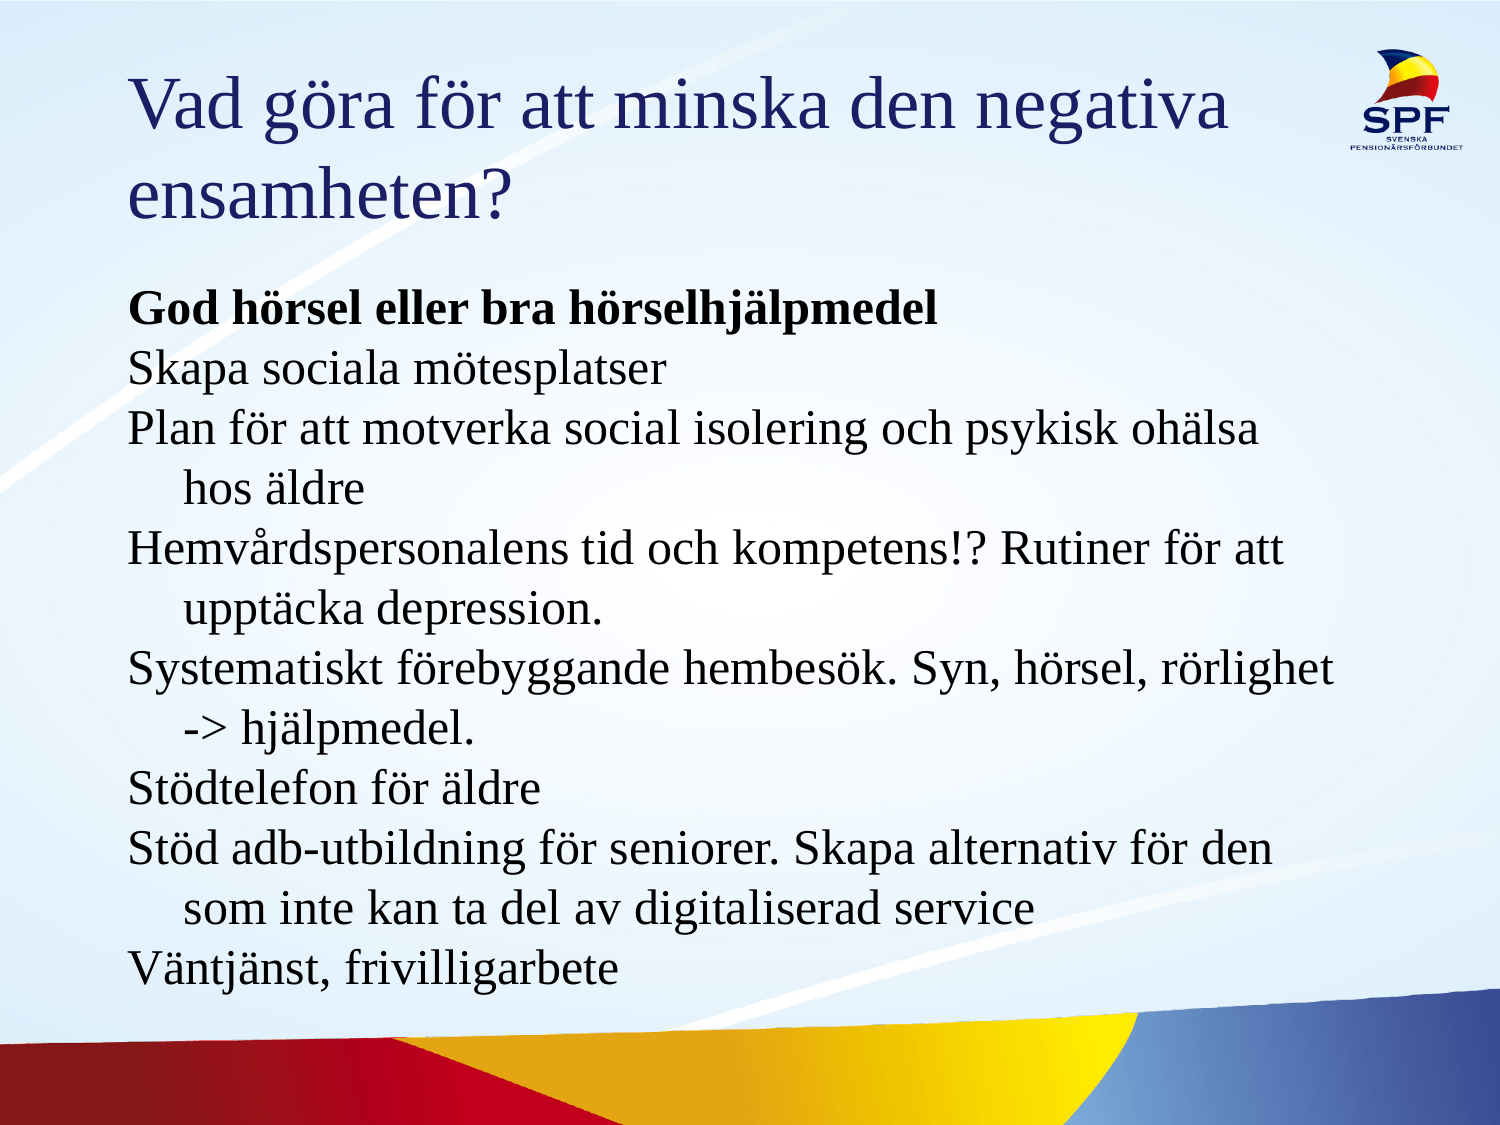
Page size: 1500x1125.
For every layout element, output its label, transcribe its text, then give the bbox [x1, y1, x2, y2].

title Vad göra för att minska den negativa ensamheten? [112, 50, 1300, 238]
list God hörsel eller bra hörselhjälpmedel Skapa sociala mötesplatser Plan för att motverka social isolering och psykisk ohälsa hos äldre Hemvårdspersonalens tid och kompetens!? Rutiner för att upptäcka depression. Systematiskt förebyggande hembesök. Syn, hörsel, rörlighet -> hjälpmedel. Stödtelefon för äldre Stöd adb-utbildning för seniorer. Skapa alternativ för den som inte kan ta del av digitaliserad service Väntjänst, frivilligarbete [112, 267, 1353, 1083]
picture [0, 0, 1500, 1125]
